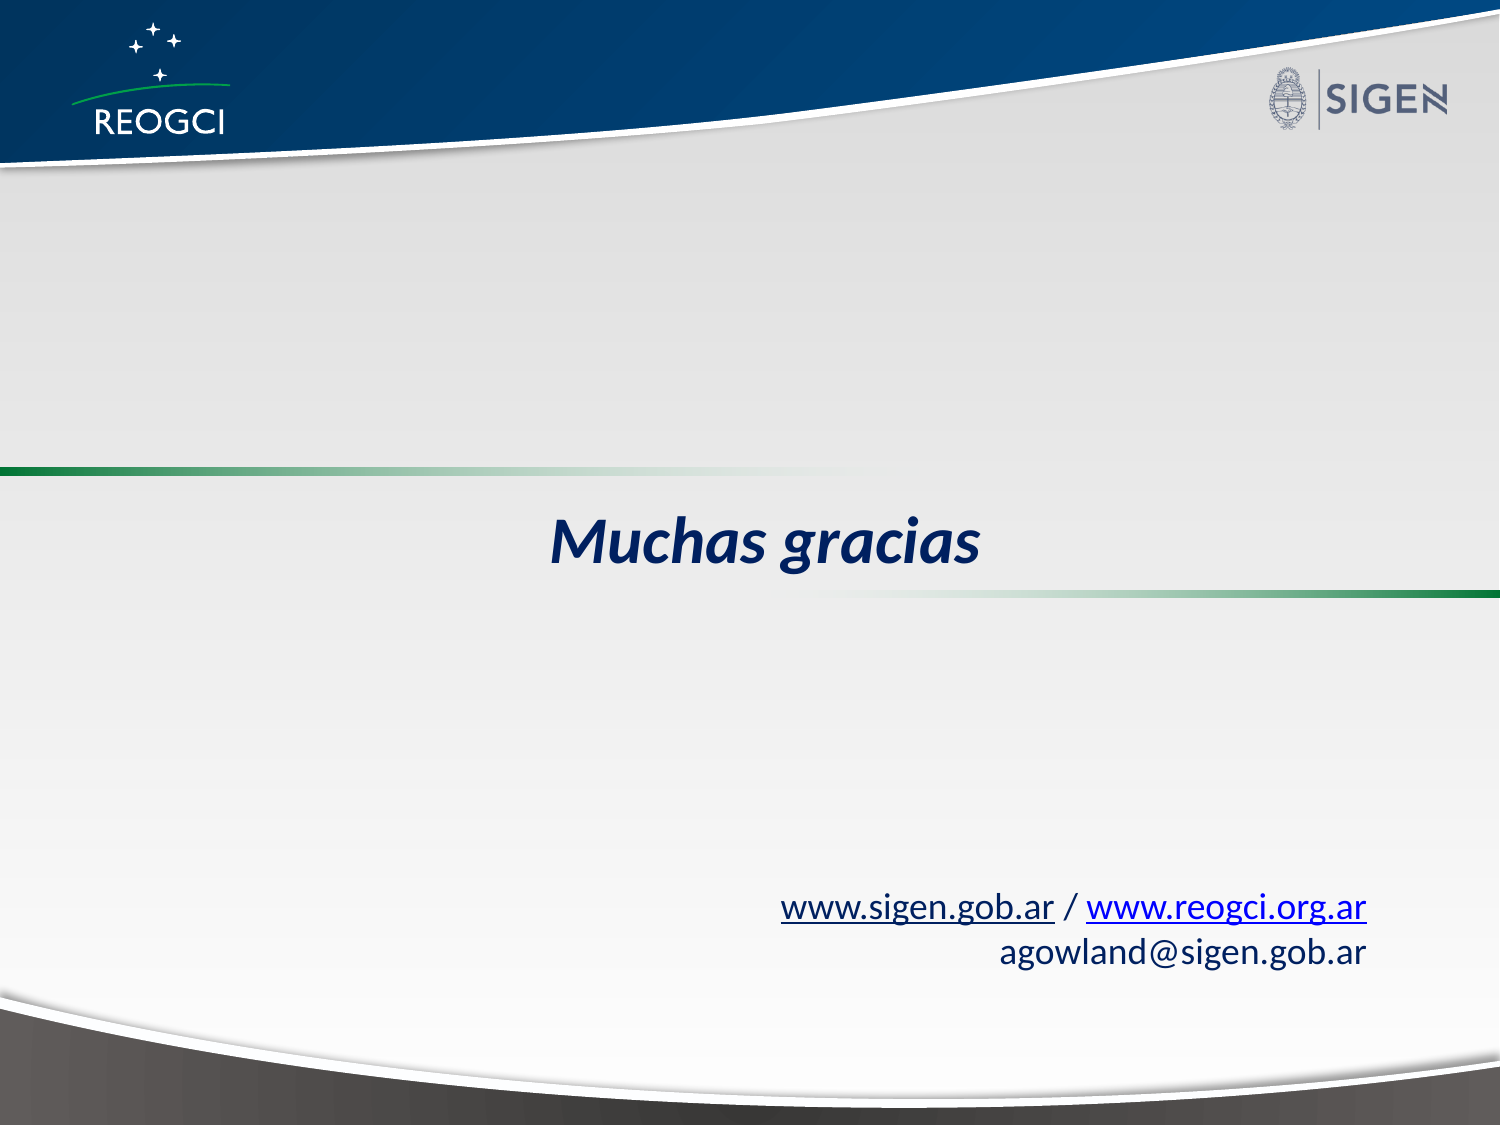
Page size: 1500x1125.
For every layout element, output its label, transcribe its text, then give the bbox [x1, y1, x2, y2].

text_box www.sigen.gob.ar / www.reogci.org.ar agowland@sigen.gob.ar [631, 874, 1382, 980]
text_box Muchas gracias [534, 489, 1007, 585]
text_box [0, 466, 1009, 478]
text_box [712, 588, 1500, 600]
